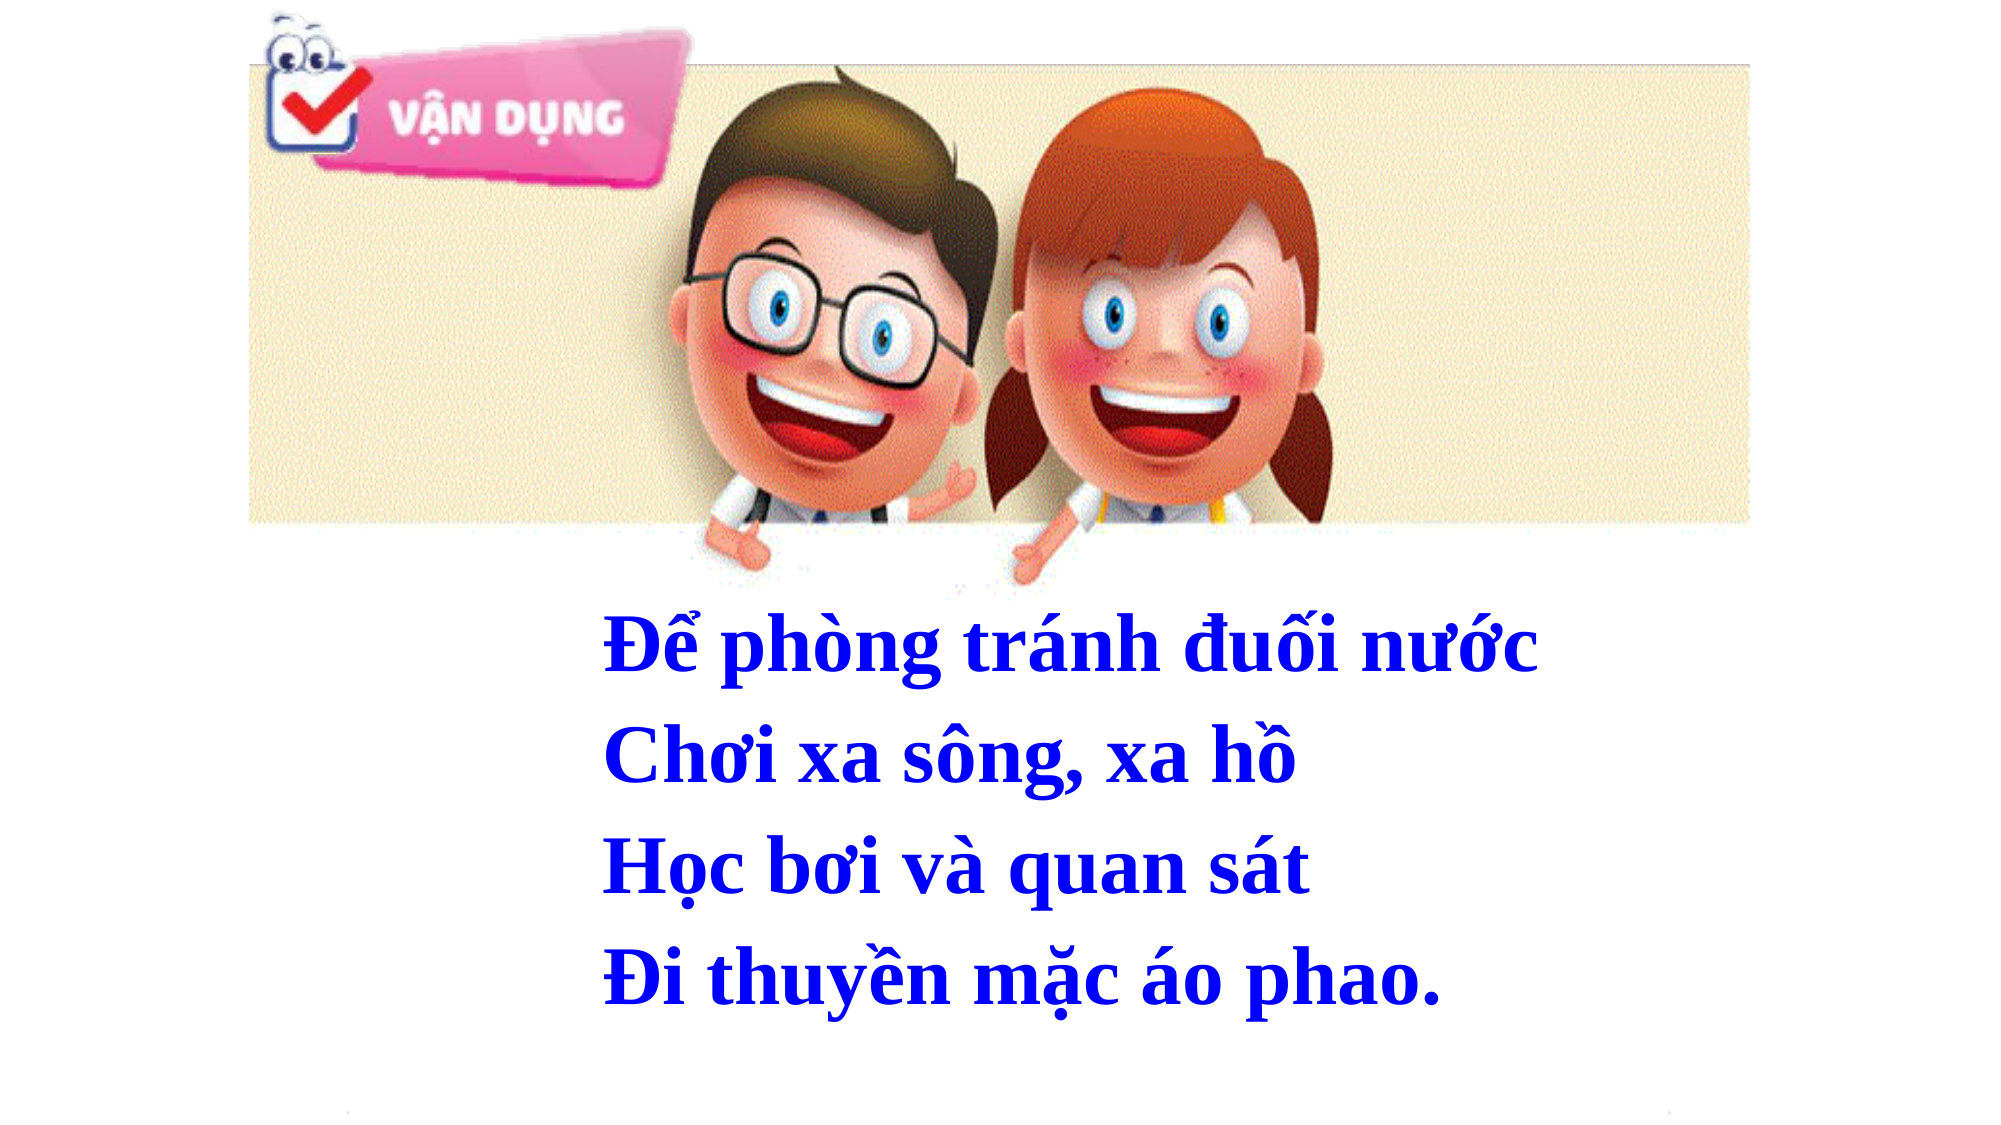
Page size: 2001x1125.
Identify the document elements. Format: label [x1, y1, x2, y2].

picture [249, 0, 1750, 1125]
